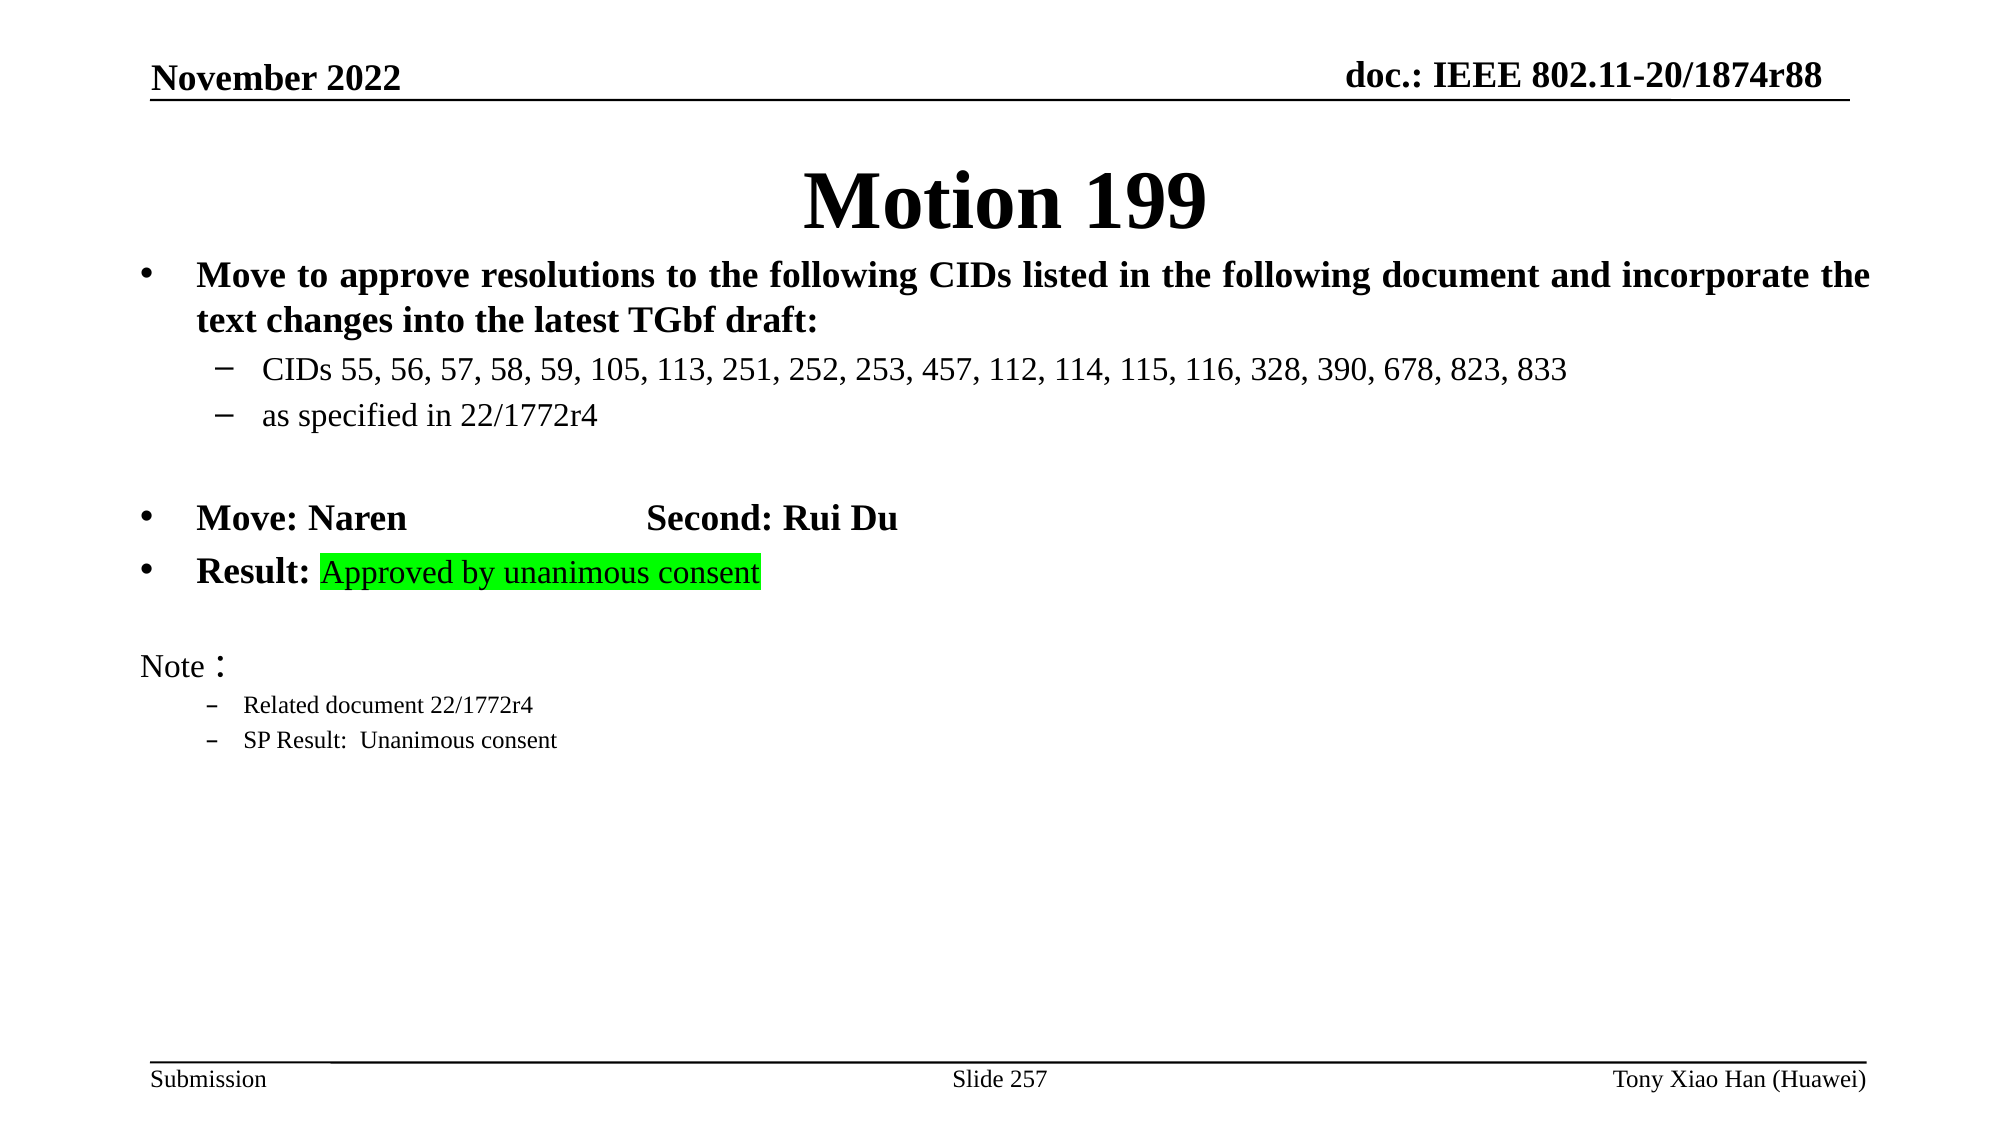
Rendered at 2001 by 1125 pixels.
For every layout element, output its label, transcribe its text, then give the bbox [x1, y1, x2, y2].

text_box Move to approve resolutions to the following CIDs listed in the following document and incorporate the text changes into the latest TGbf draft: CIDs 55, 56, 57, 58, 59, 105, 113, 251, 252, 253, 457, 112, 114, 115, 116, 328, 390, 678, 823, 833 as specified in 22/1772r4 Move: Naren Second: Rui Du Result: Approved by unanimous consent Note： Related document 22/1772r4 SP Result: Unanimous consent [125, 212, 1888, 900]
text_box Motion 199 [368, 137, 1644, 212]
